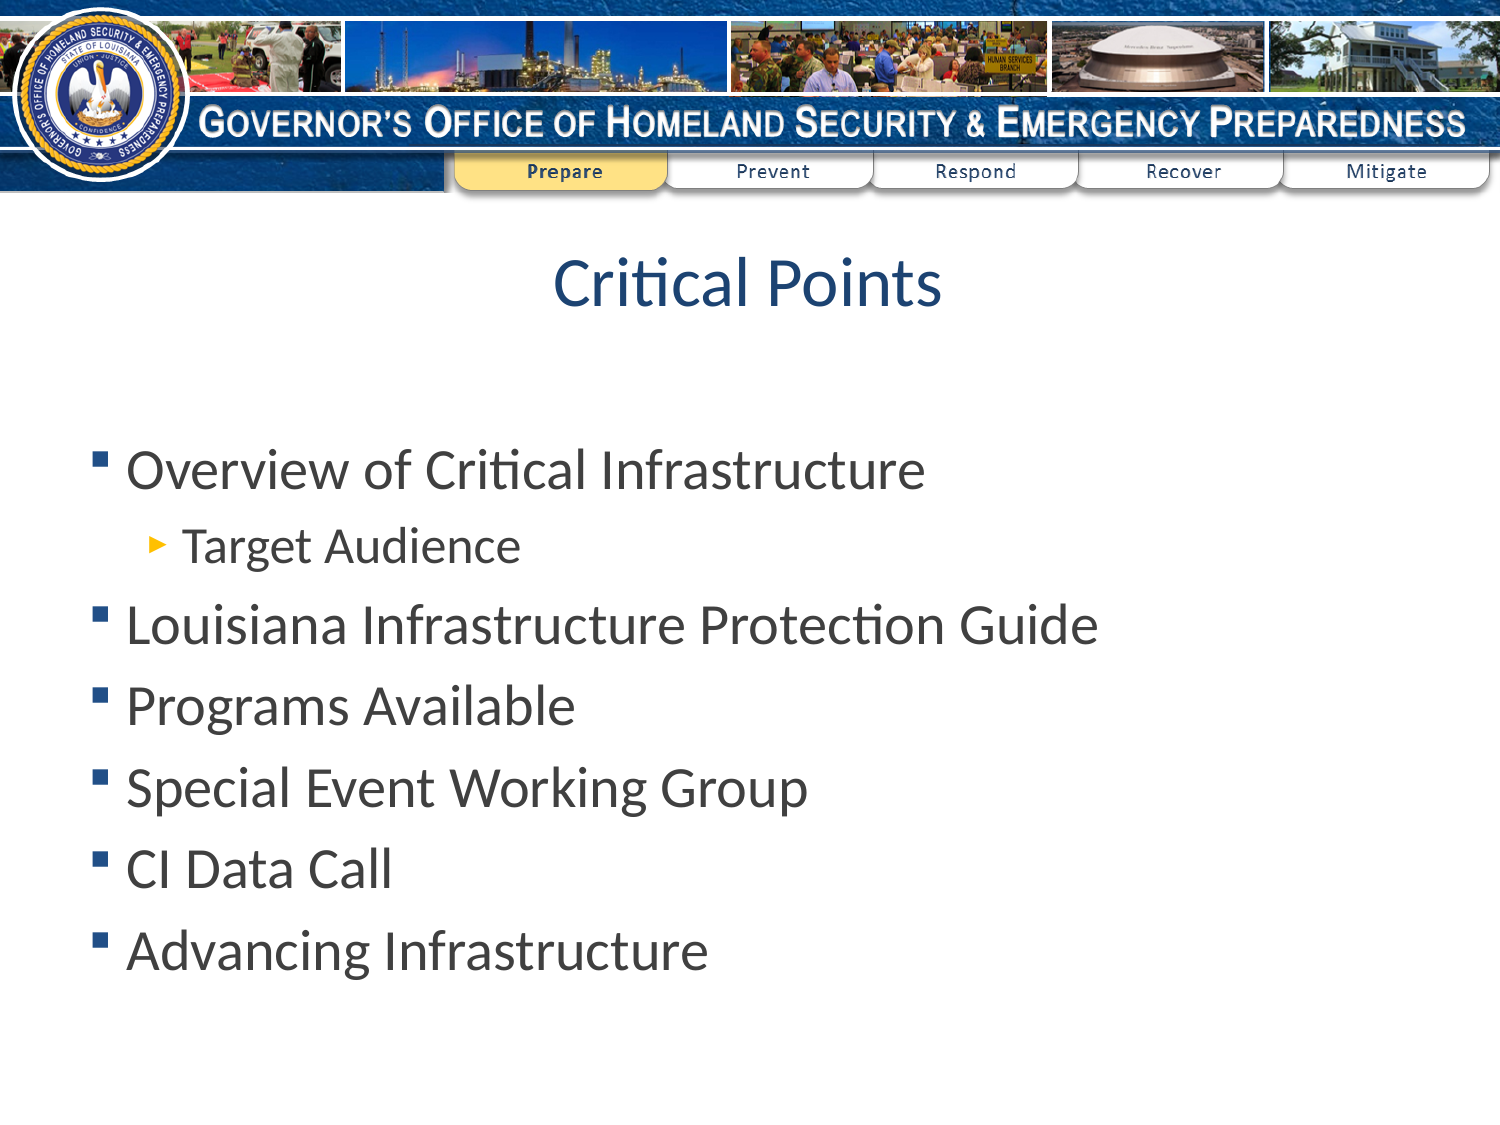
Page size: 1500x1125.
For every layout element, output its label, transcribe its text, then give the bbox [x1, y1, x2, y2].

title Critical Points [73, 225, 1424, 331]
picture [0, 0, 1500, 212]
list Overview of Critical Infrastructure Target Audience Louisiana Infrastructure Protection Guide Programs Available Special Event Working Group CI Data Call Advancing Infrastructure [73, 350, 1411, 1025]
